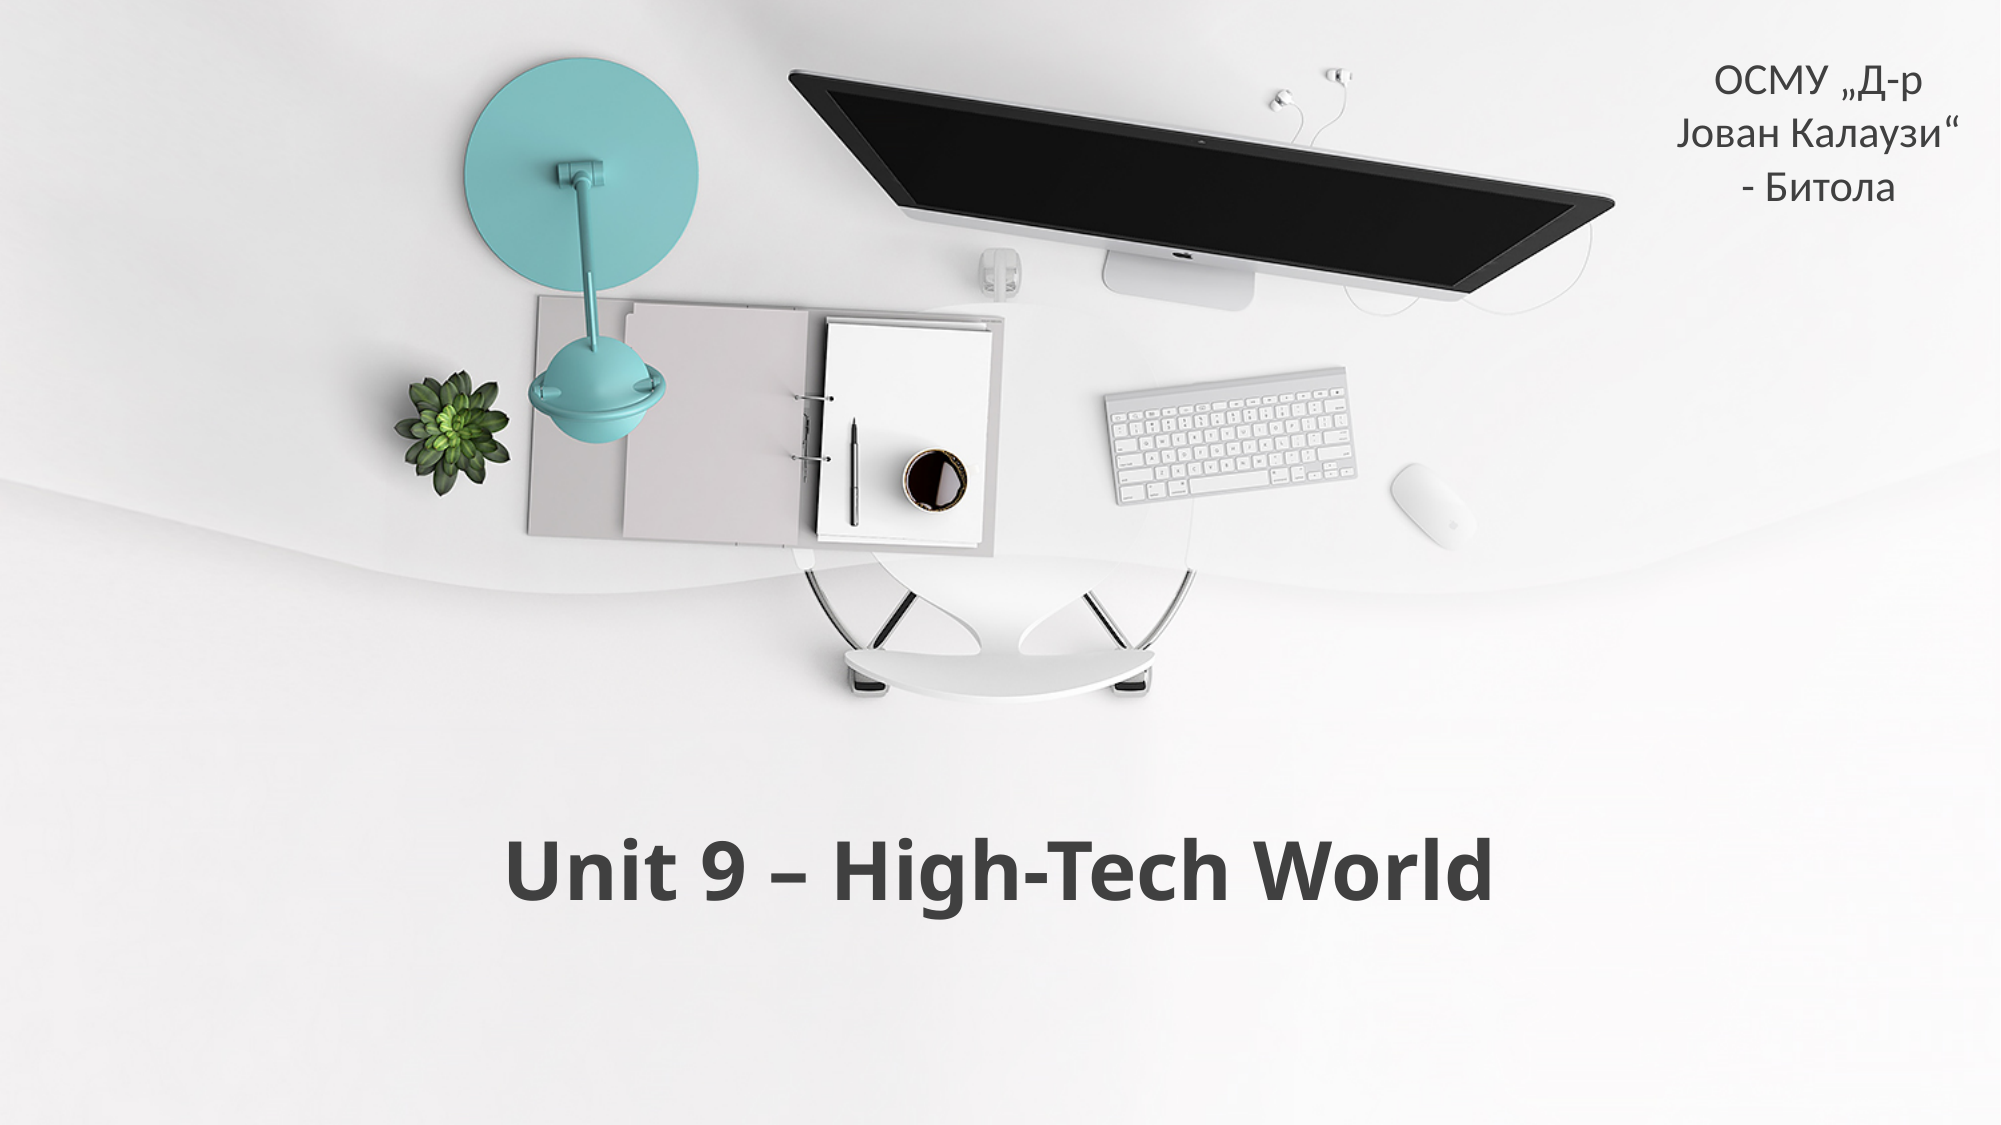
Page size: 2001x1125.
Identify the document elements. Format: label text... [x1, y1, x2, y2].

picture [0, 0, 2001, 1125]
list Unit 9 – High-Tech World [0, 810, 2000, 925]
text_box OСМУ „Д-р Јован Калаузи“ - Битола [1661, 42, 1977, 218]
